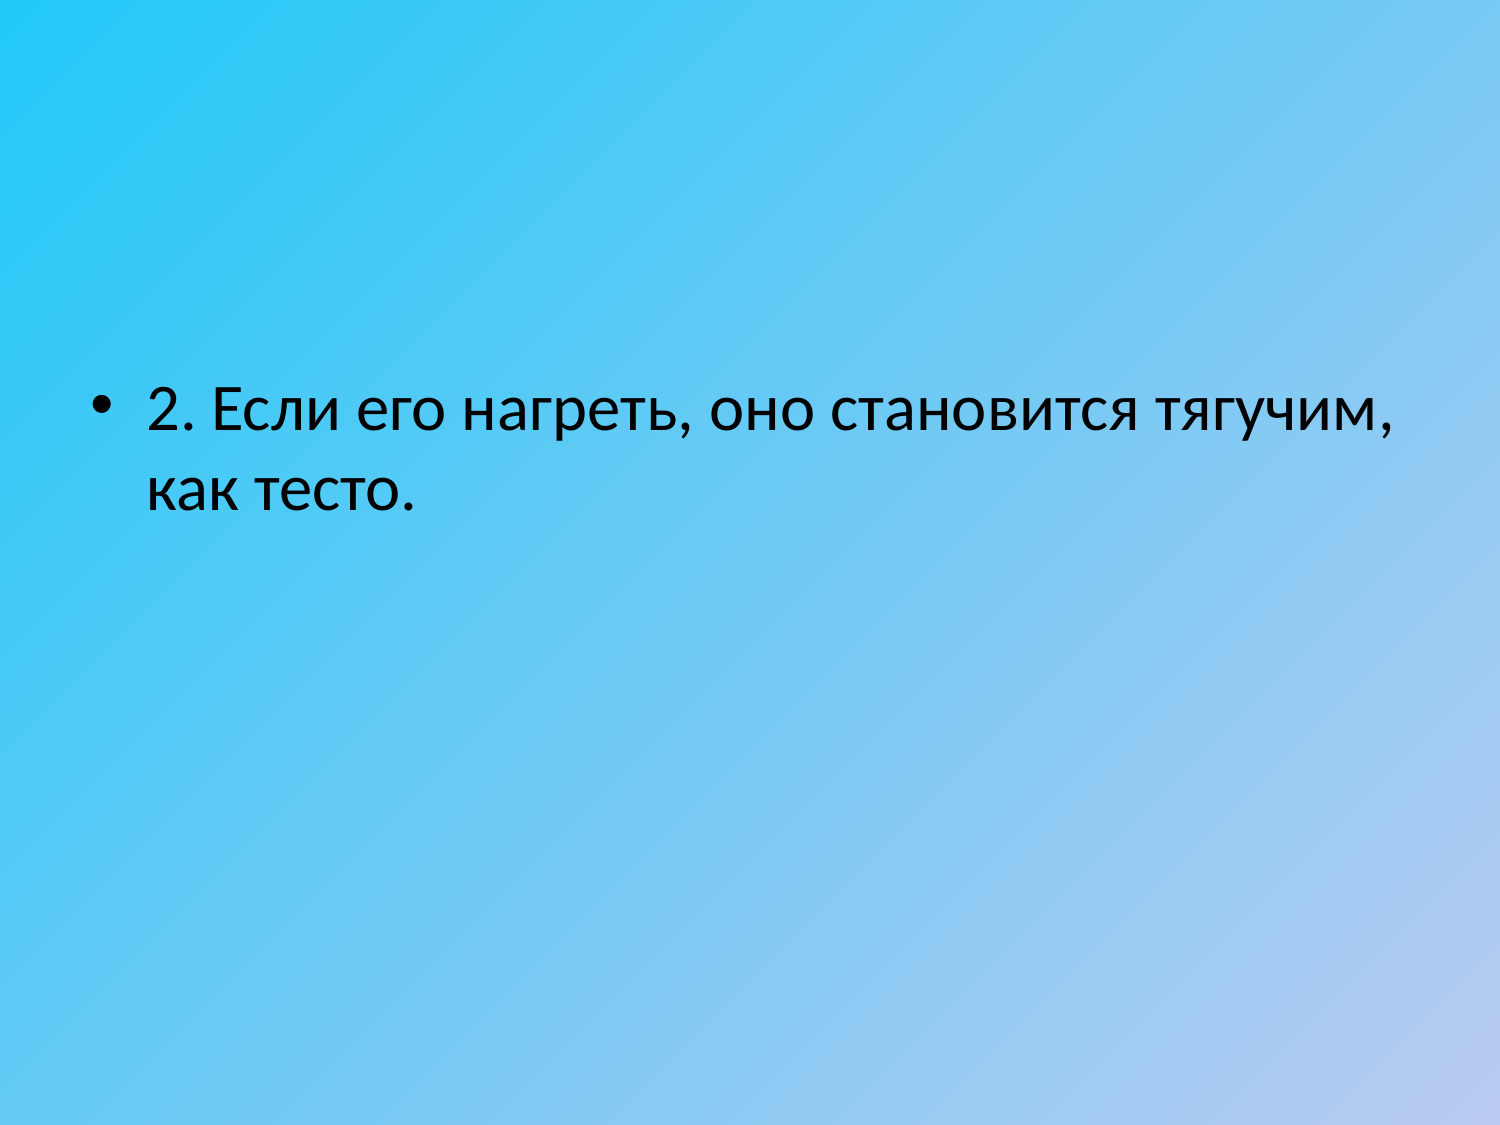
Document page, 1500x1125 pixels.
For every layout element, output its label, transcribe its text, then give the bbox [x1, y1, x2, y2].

list 2. Если его нагреть, оно становится тягучим, как тесто. [75, 262, 1425, 1005]
